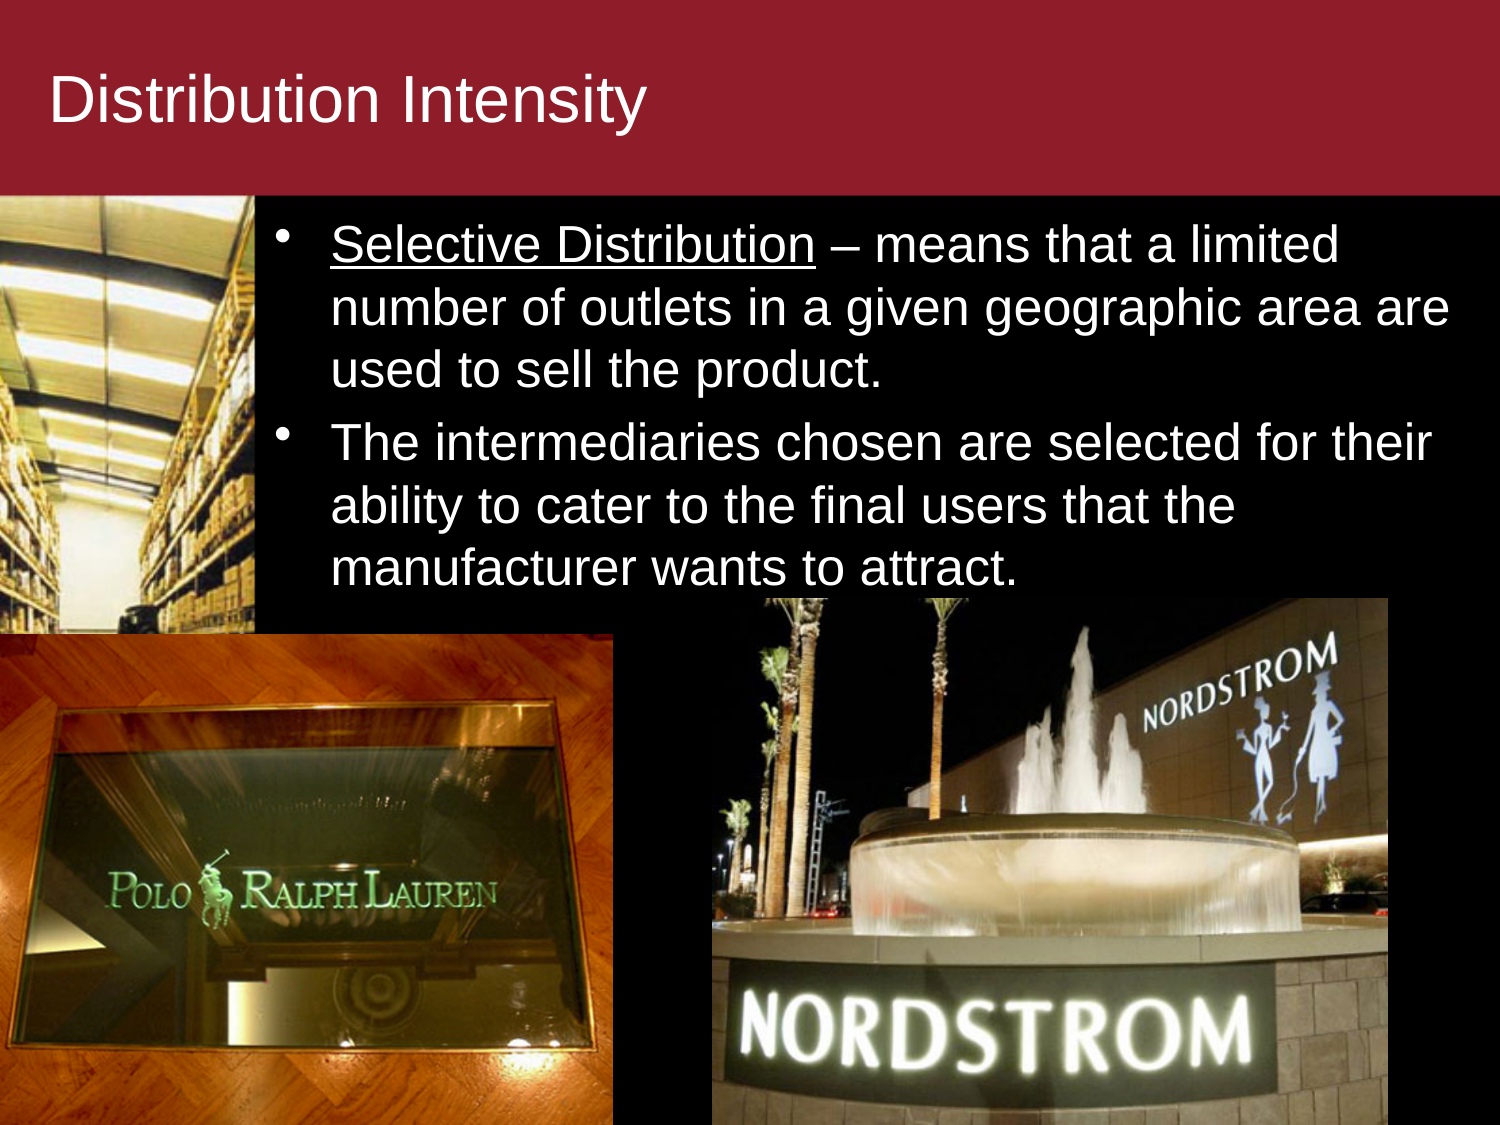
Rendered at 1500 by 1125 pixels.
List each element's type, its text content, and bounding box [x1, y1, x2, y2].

picture [0, 0, 1500, 1125]
list Selective Distribution – means that a limited number of outlets in a given geographic area are used to sell the product. The intermediaries chosen are selected for their ability to cater to the final users that the manufacturer wants to attract. [259, 203, 1500, 1062]
title Distribution Intensity [33, 11, 1476, 181]
